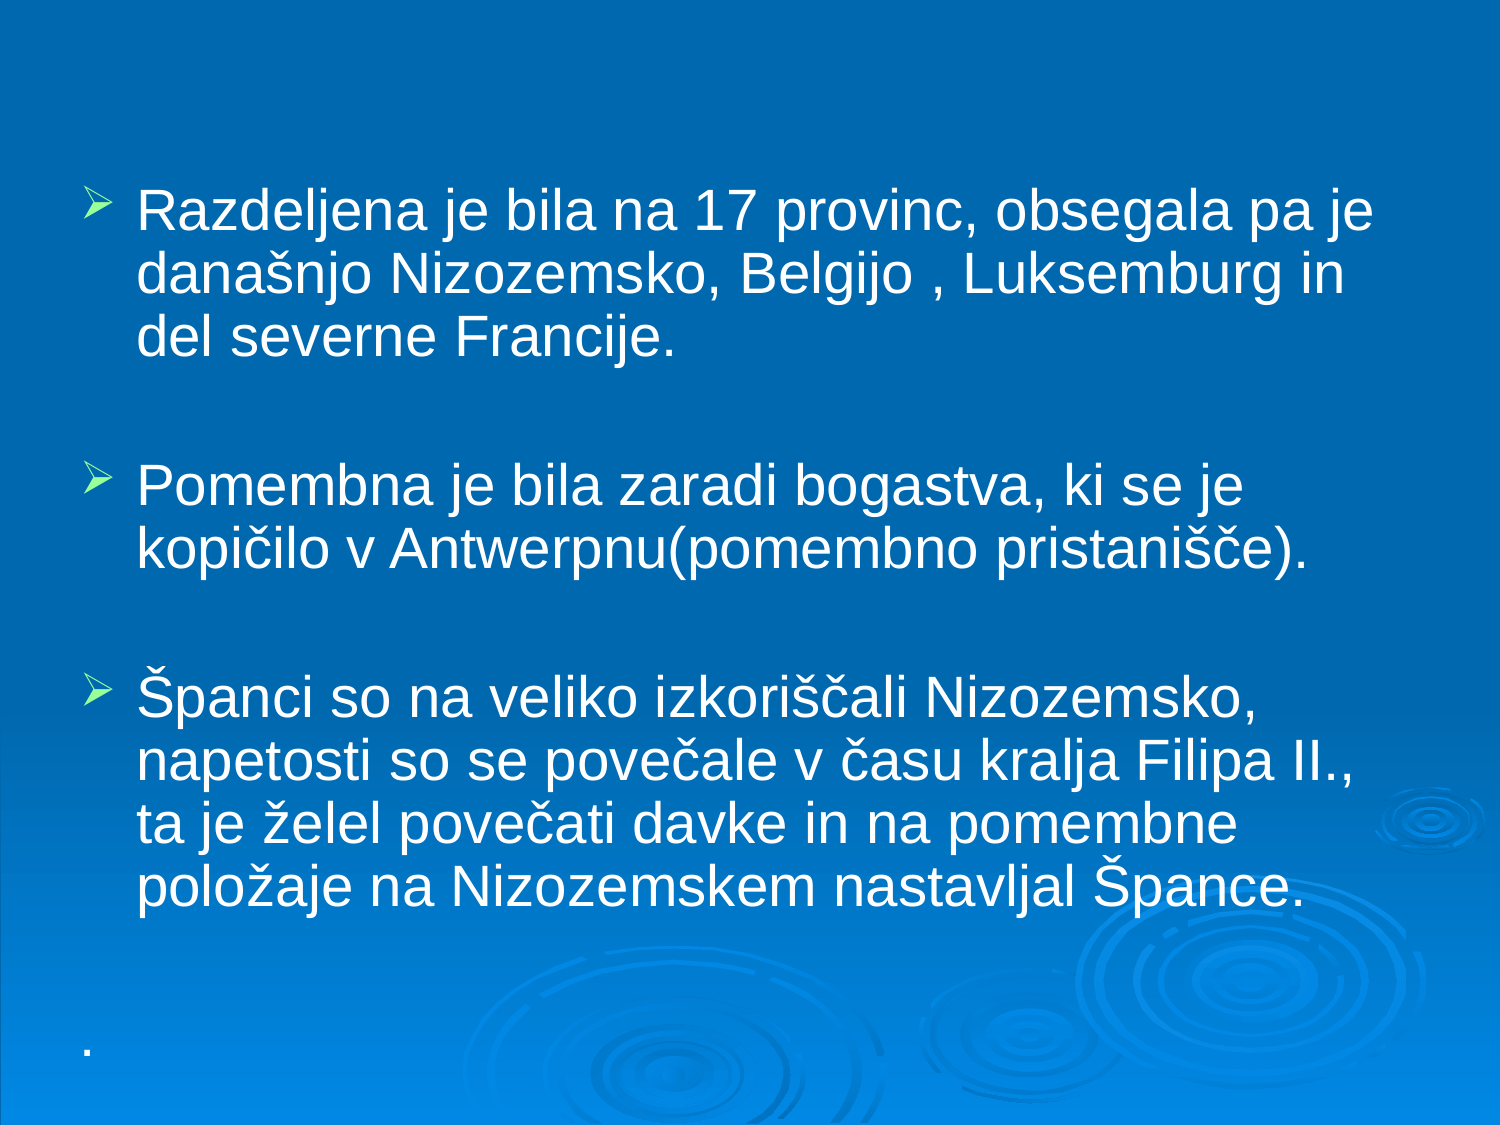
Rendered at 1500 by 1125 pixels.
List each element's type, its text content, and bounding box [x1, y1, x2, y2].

list Razdeljena je bila na 17 provinc, obsegala pa je današnjo Nizozemsko, Belgijo , Luksemburg in del severne Francije. Pomembna je bila zaradi bogastva, ki se je kopičilo v Antwerpnu(pomembno pristanišče). Španci so na veliko izkoriščali Nizozemsko, napetosti so se povečale v času kralja Filipa II., ta je želel povečati davke in na pomembne položaje na Nizozemskem nastavljal Špance. . [64, 172, 1415, 1125]
